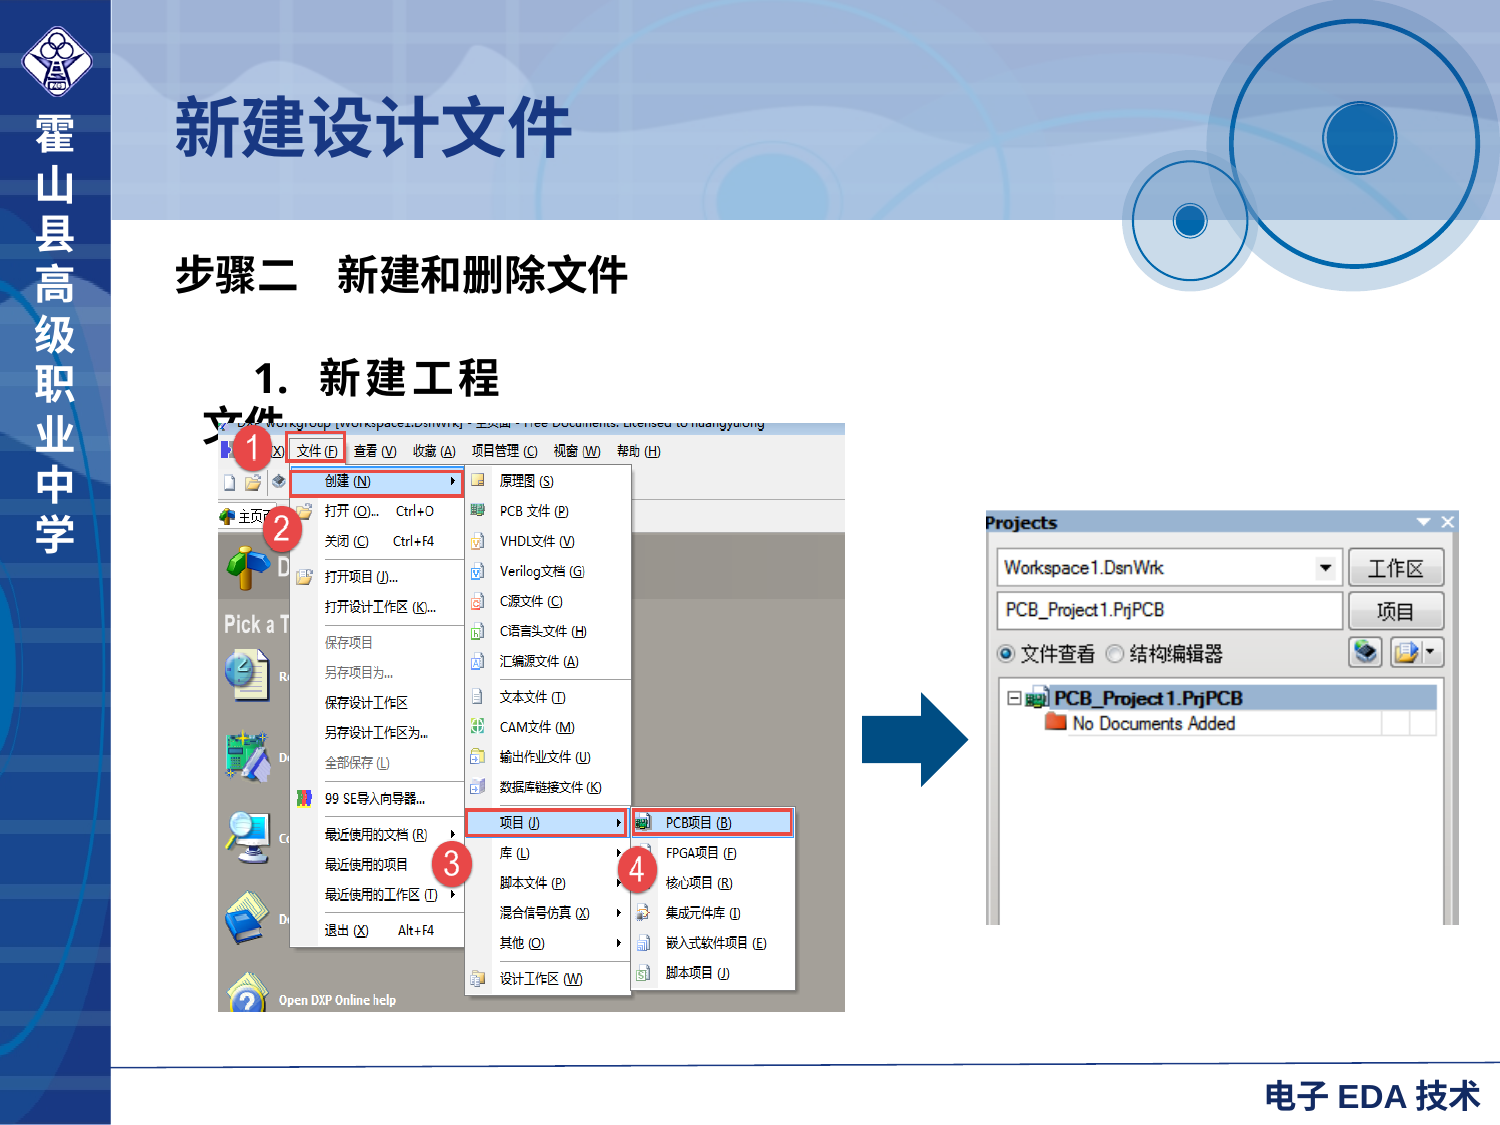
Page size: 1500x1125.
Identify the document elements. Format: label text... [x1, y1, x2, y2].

text_box [862, 692, 969, 787]
picture [986, 509, 1459, 926]
picture [0, 0, 111, 1125]
text_box 1. 新建工程文件 [187, 346, 515, 410]
picture [218, 423, 845, 1012]
text_box 步骤二 新建和删除文件 [159, 243, 691, 307]
text_box 新建设计文件 [159, 78, 1043, 204]
picture [112, 0, 1500, 220]
